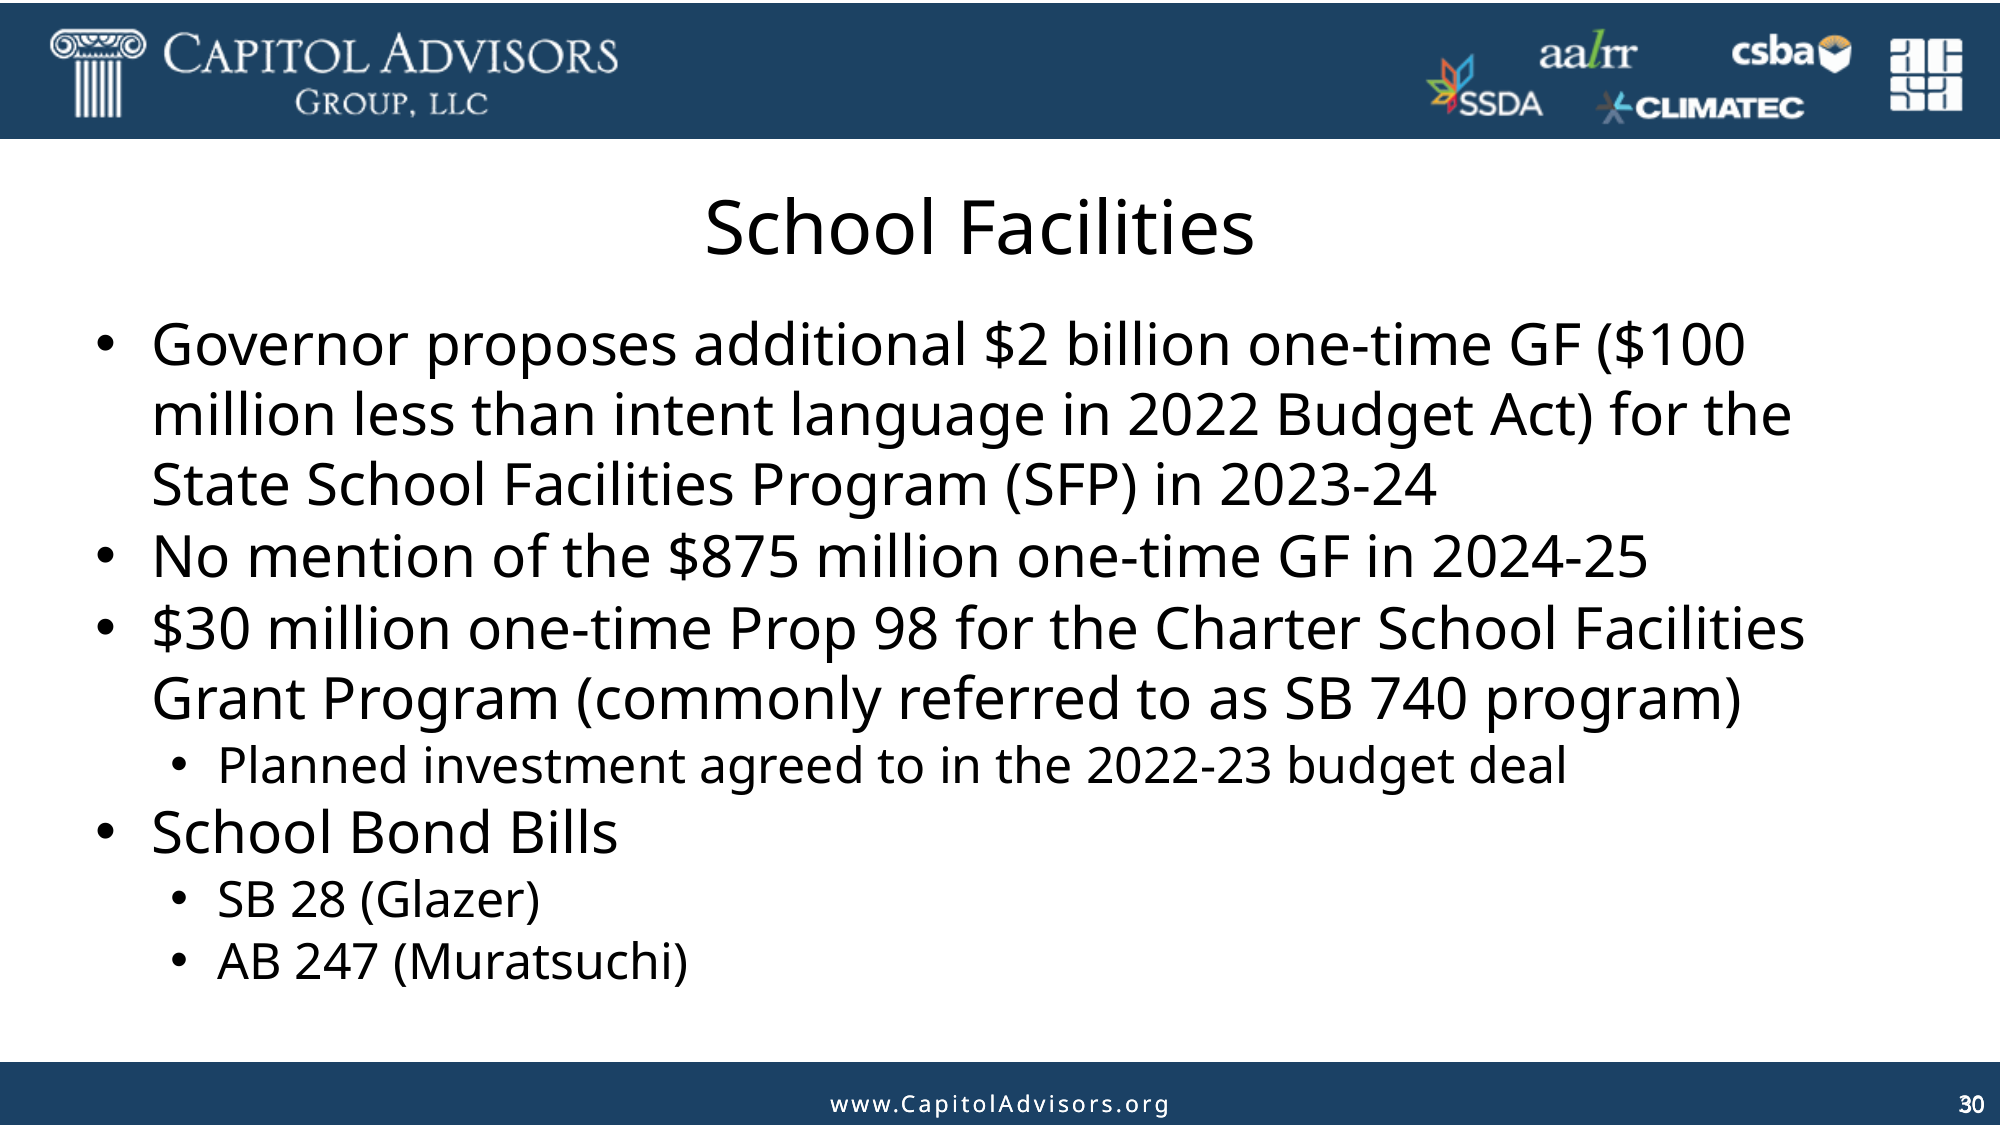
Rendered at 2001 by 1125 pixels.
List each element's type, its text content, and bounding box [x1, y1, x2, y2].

list Governor proposes additional $2 billion one-time GF ($100 million less than intent language in 2022 Budget Act) for the State School Facilities Program (SFP) in 2023-24 No mention of the $875 million one-time GF in 2024-25 $30 million one-time Prop 98 for the Charter School Facilities Grant Program (commonly referred to as SB 740 program) Planned investment agreed to in the 2022-23 budget deal School Bond Bills SB 28 (Glazer) AB 247 (Muratsuchi) [80, 299, 1920, 1032]
picture [0, 1062, 2000, 1125]
title School Facilities [99, 171, 1900, 277]
slide_number 30 [1550, 1073, 2000, 1125]
picture [0, 3, 2000, 139]
